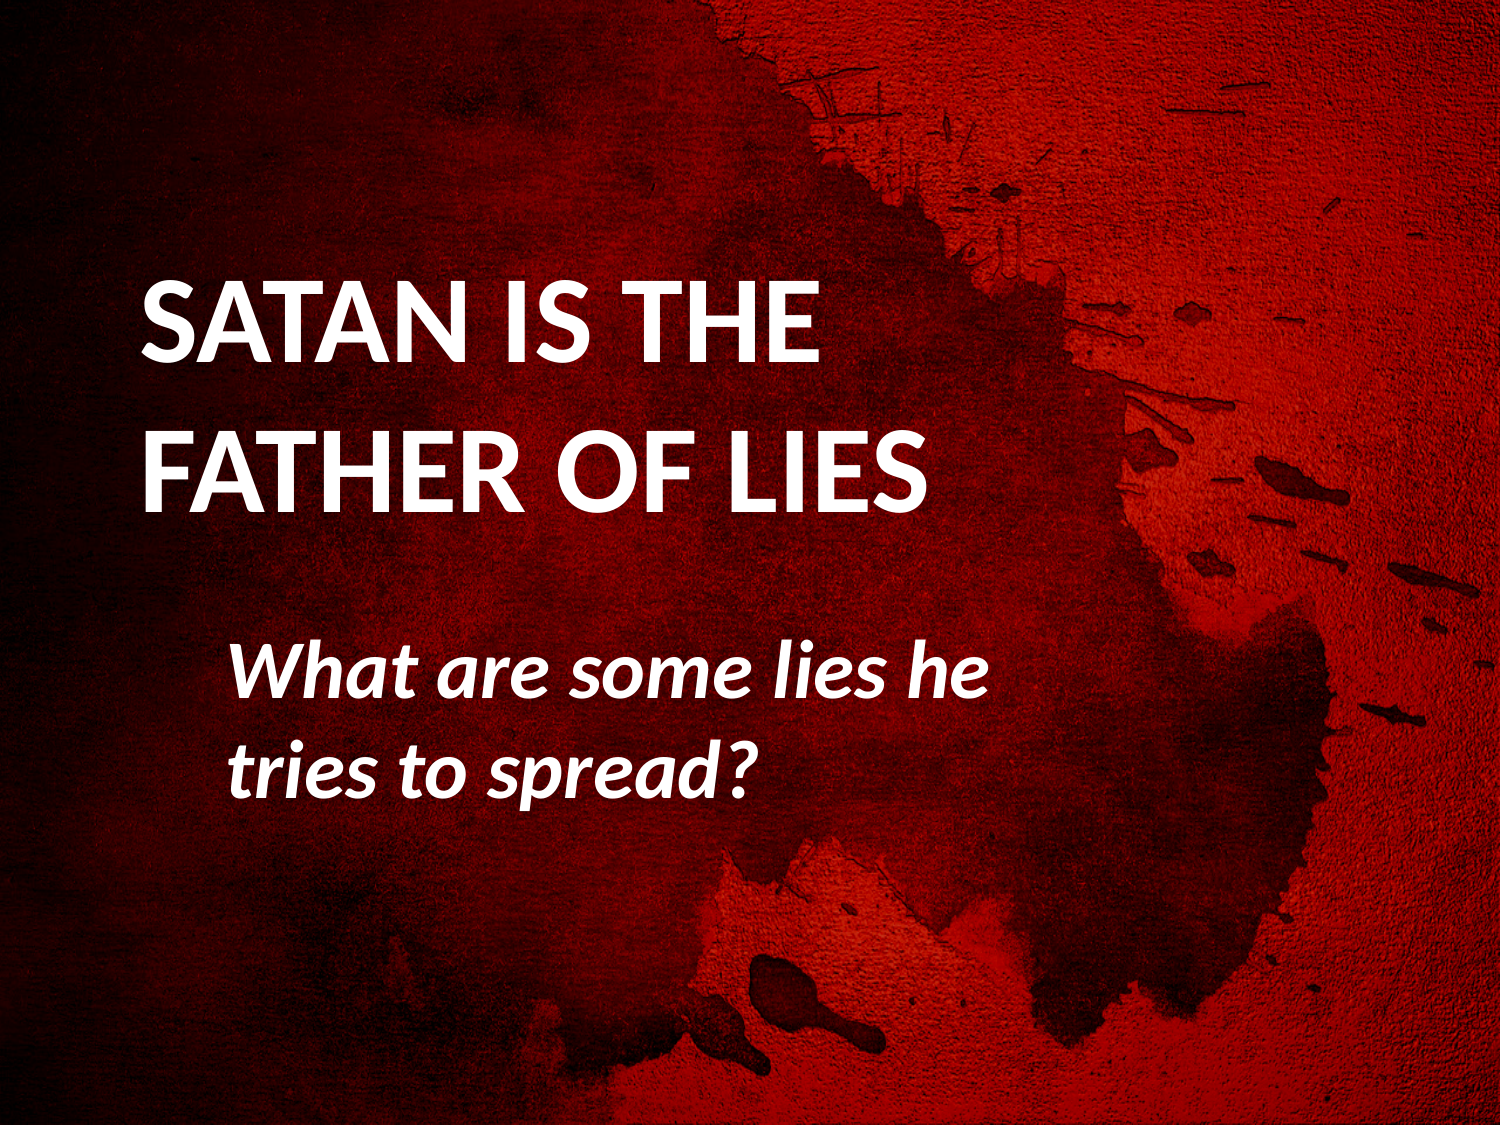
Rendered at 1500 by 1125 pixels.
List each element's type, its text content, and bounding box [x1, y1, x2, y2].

title SATAN IS THE FATHER OF LIES [124, 243, 1078, 532]
text_box What are some lies he tries to spread? [210, 531, 1103, 900]
picture [0, 0, 1500, 1125]
